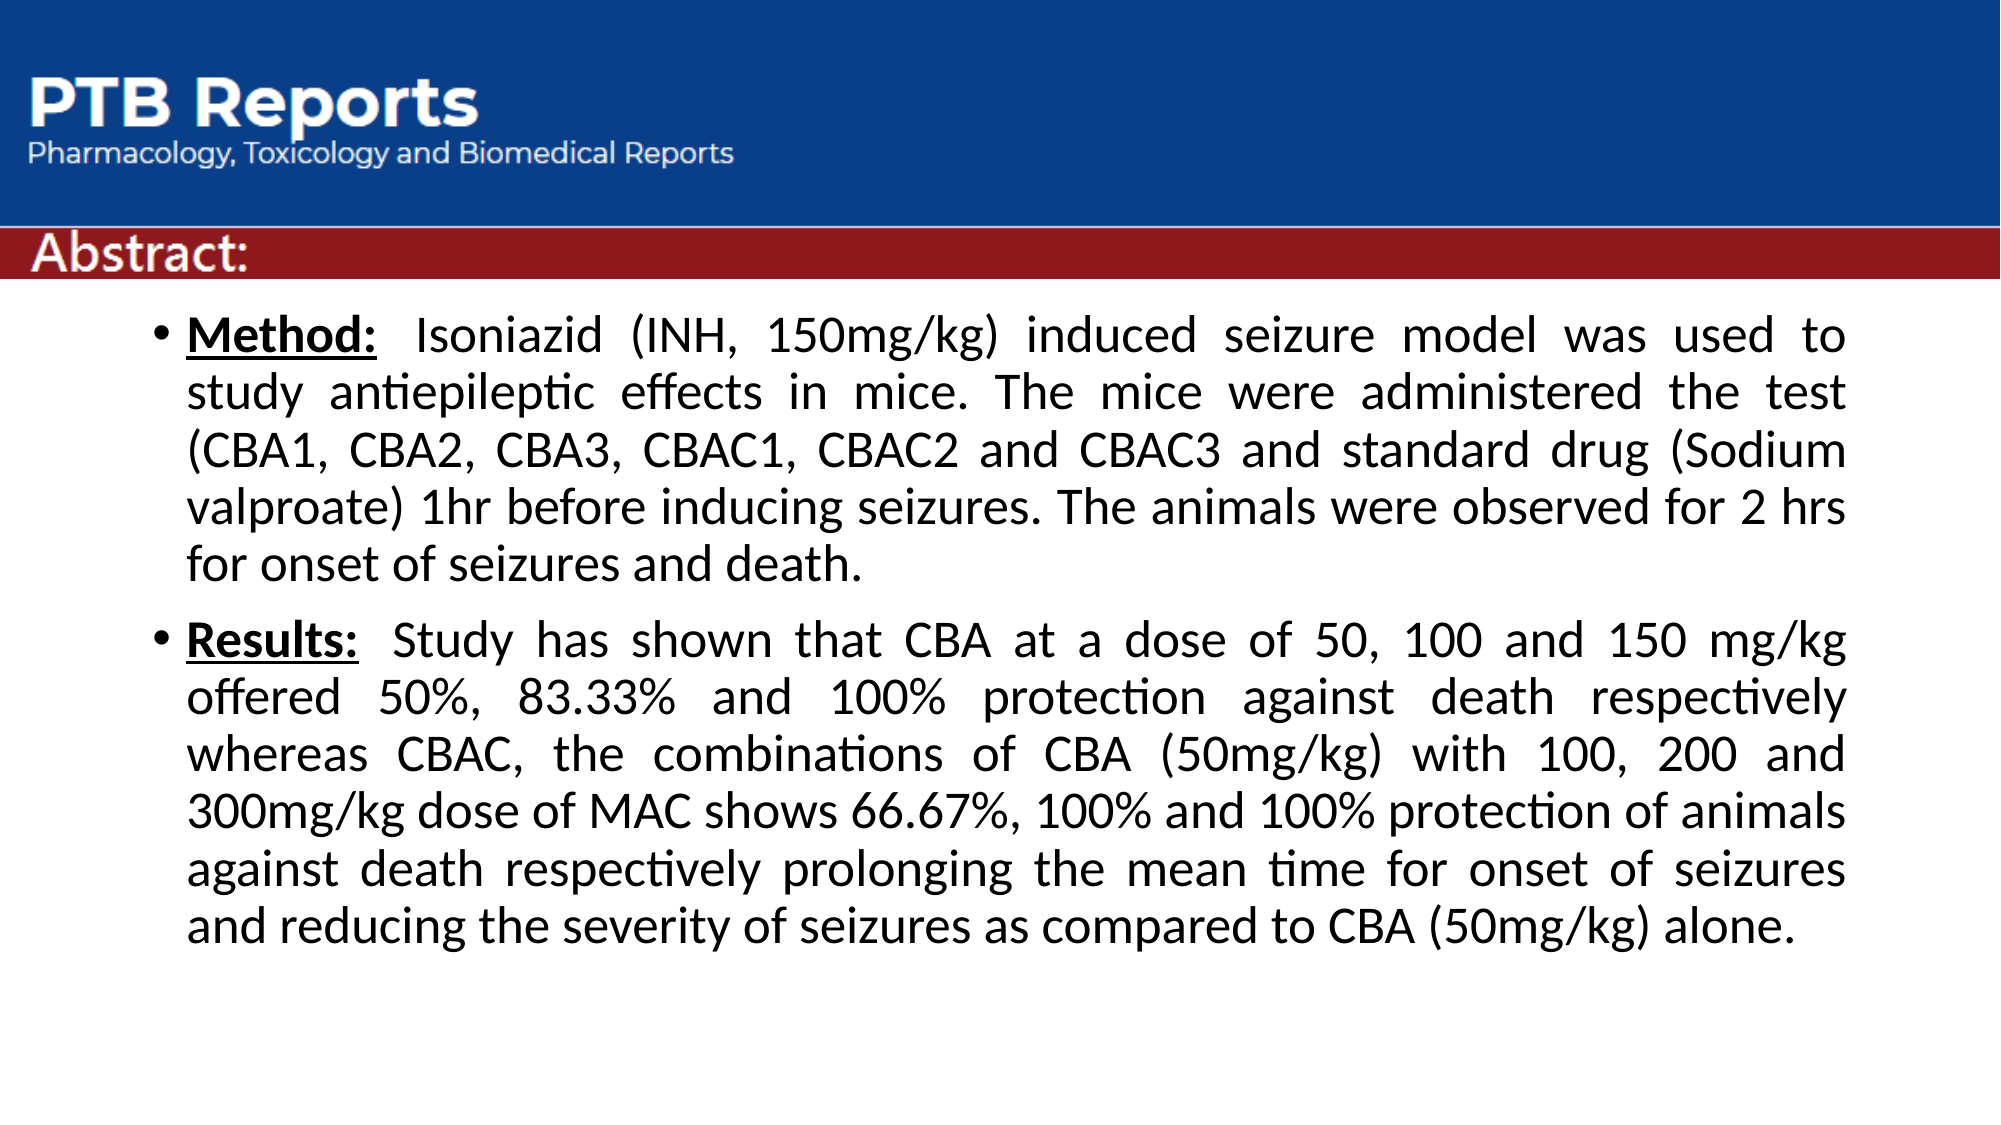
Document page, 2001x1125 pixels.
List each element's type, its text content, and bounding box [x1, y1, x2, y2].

list Method: Isoniazid (INH, 150mg/kg) induced seizure model was used to study antiepileptic effects in mice. The mice were administered the test (CBA1, CBA2, CBA3, CBAC1, CBAC2 and CBAC3 and standard drug (Sodium valproate) 1hr before inducing seizures. The animals were observed for 2 hrs for onset of seizures and death. Results: Study has shown that CBA at a dose of 50, 100 and 150 mg/kg offered 50%, 83.33% and 100% protection against death respectively whereas CBAC, the combinations of CBA (50mg/kg) with 100, 200 and 300mg/kg dose of MAC shows 66.67%, 100% and 100% protection of animals against death respectively prolonging the mean time for onset of seizures and reducing the severity of seizures as compared to CBA (50mg/kg) alone. [137, 299, 1863, 1014]
picture [0, 0, 2000, 279]
